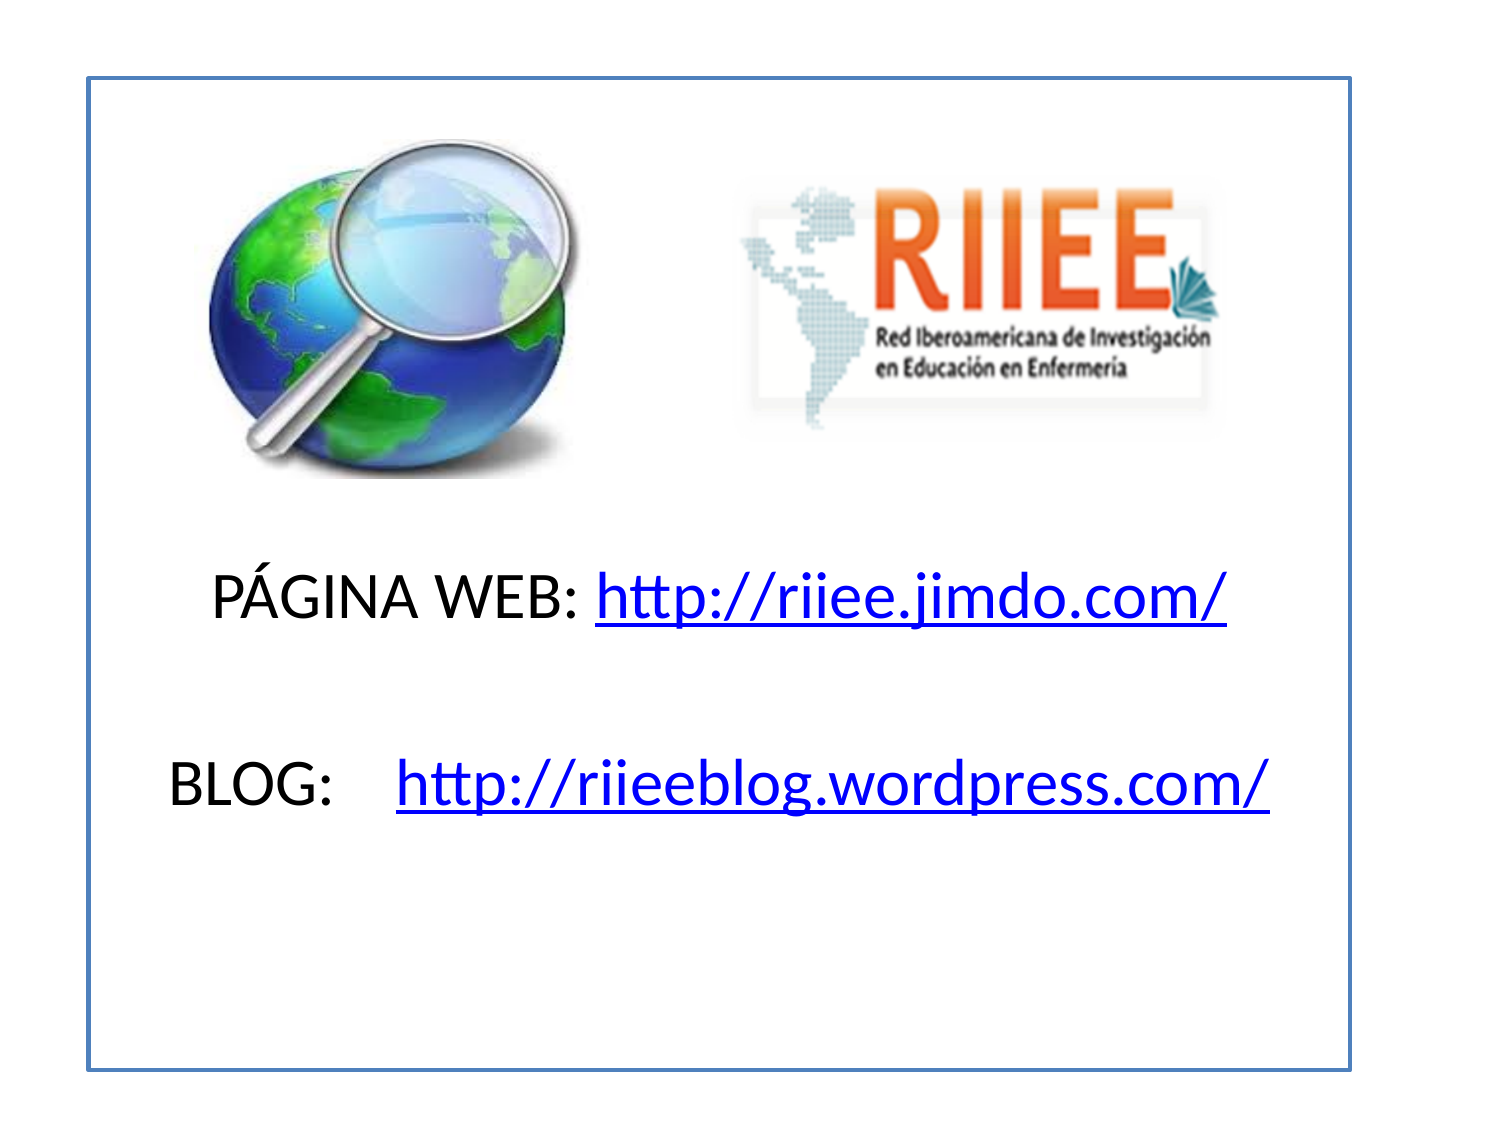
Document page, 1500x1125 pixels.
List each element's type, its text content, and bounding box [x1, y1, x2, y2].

picture [728, 168, 1232, 449]
list PÁGINA WEB: http://riiee.jimdo.com/ BLOG: http://riieeblog.wordpress.com/ [86, 76, 1352, 1072]
picture [194, 138, 597, 479]
